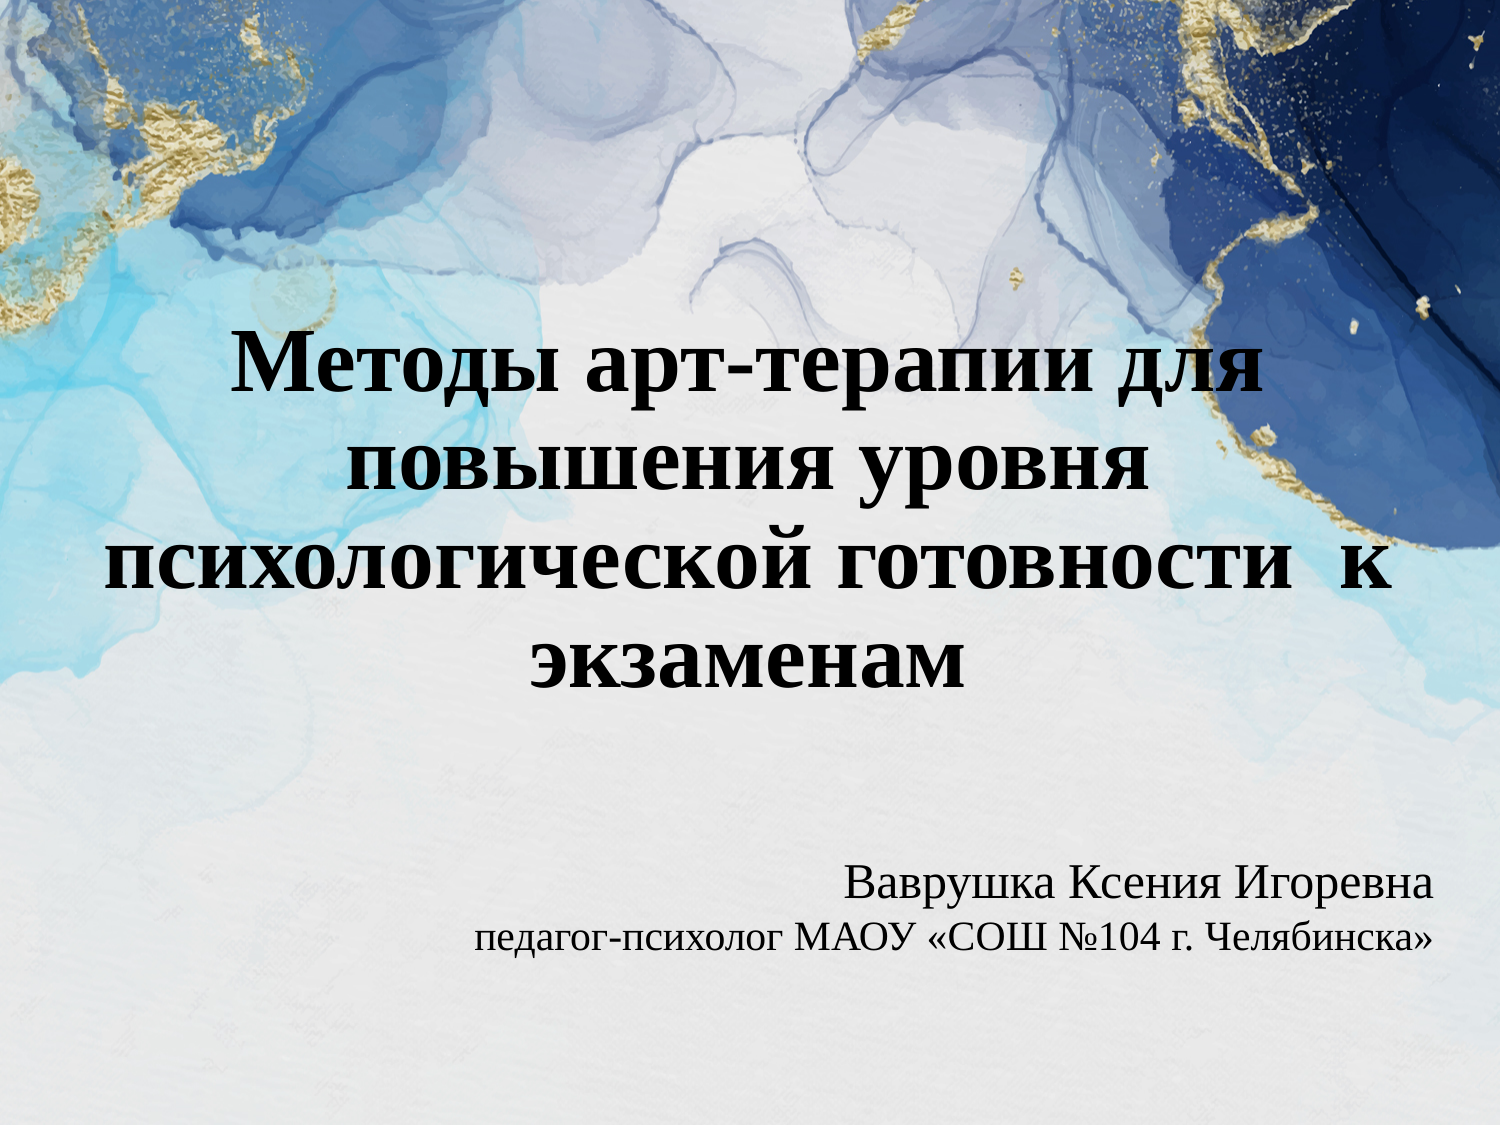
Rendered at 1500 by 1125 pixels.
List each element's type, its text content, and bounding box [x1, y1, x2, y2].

picture [0, 0, 1500, 1125]
title Методы арт-терапии для повышения уровня психологической готовности к экзаменам [53, 302, 1444, 716]
text_box Ваврушка Ксения Игоревна педагог-психолог МАОУ «СОШ №104 г. Челябинска» [415, 841, 1449, 966]
